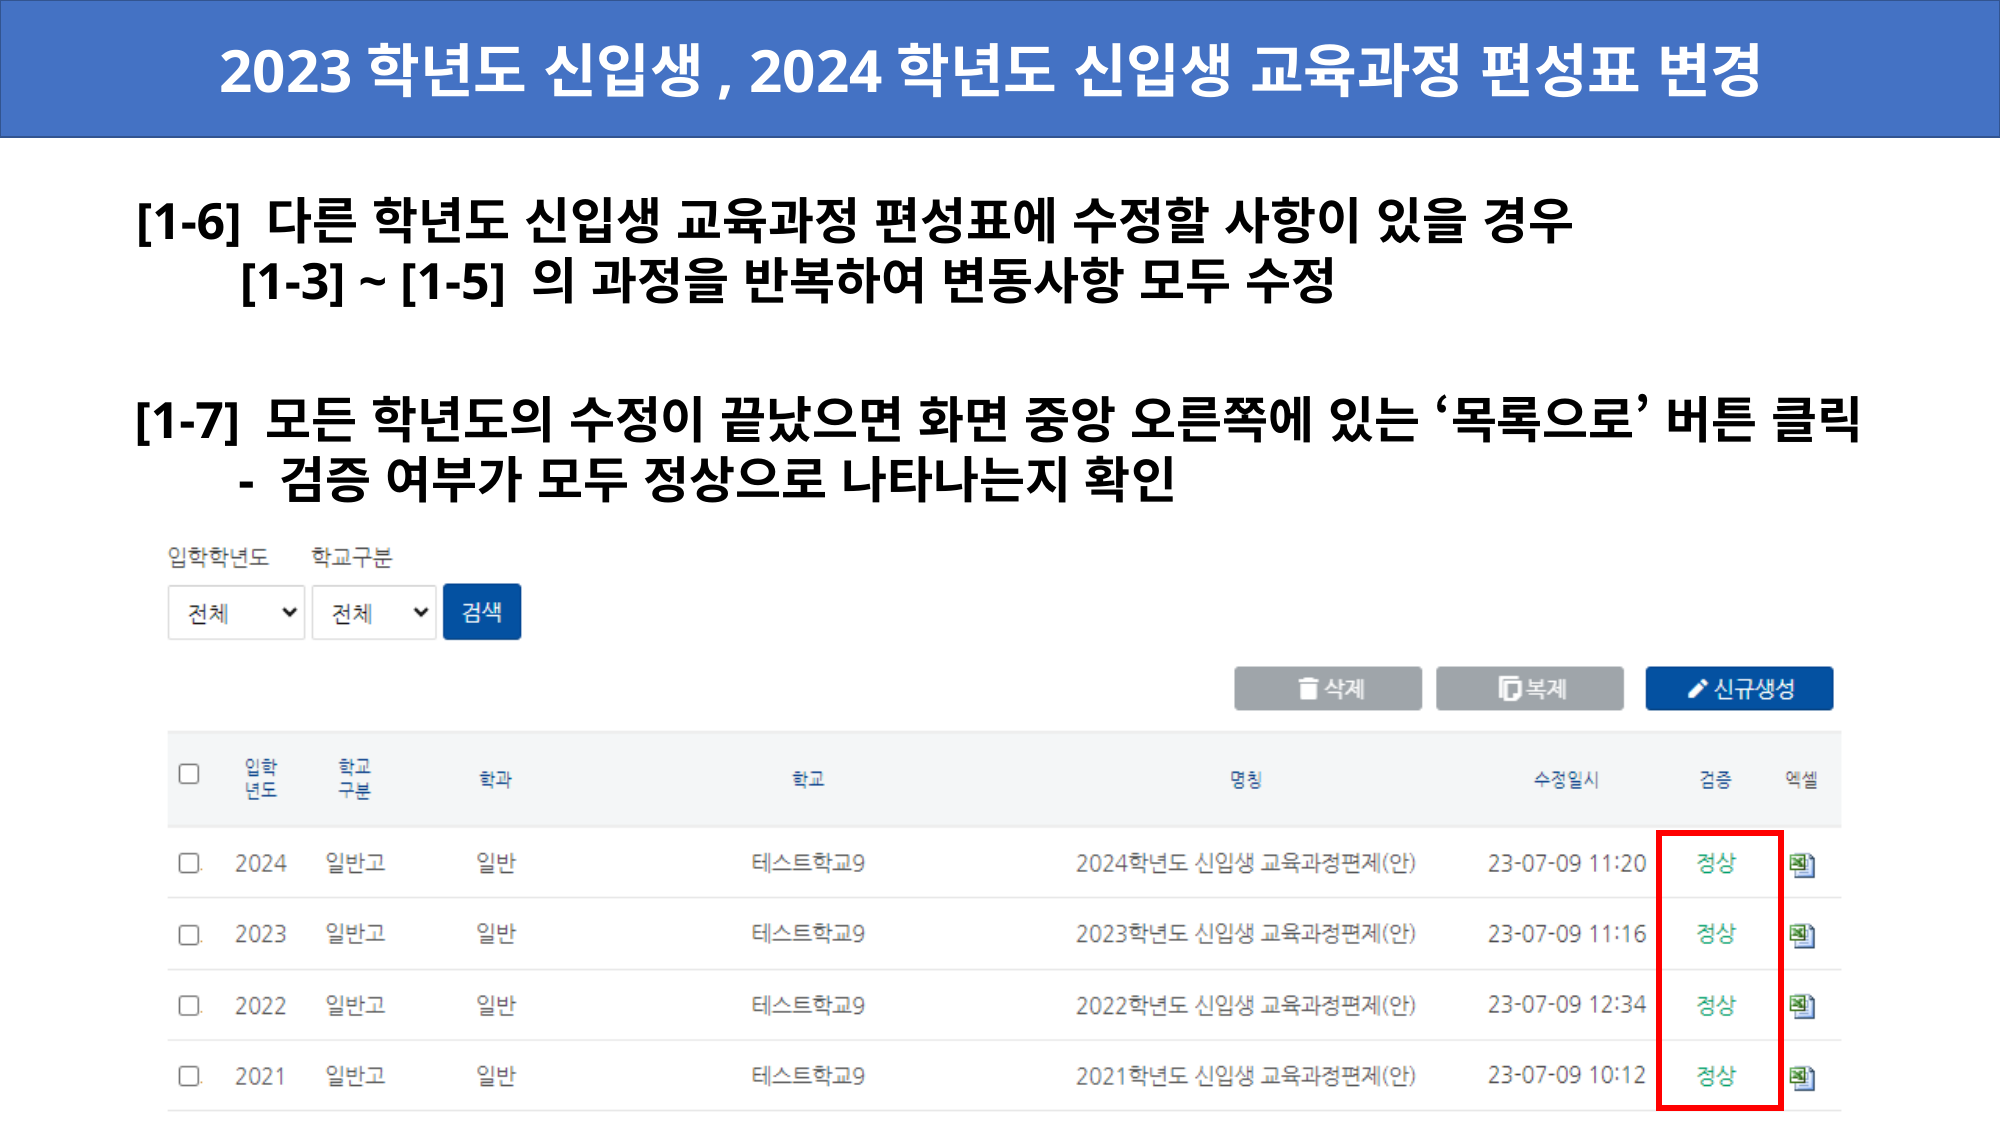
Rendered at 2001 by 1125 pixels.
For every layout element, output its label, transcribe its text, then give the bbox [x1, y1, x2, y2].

text_box [1-7] 모든 학년도의 수정이 끝났으면 화면 중앙 오른쪽에 있는 ‘목록으로’ 버튼 클릭 - 검증 여부가 모두 정상으로 나타나는지 확인 [119, 380, 1879, 516]
text_box [1-6] 다른 학년도 신입생 교육과정 편성표에 수정할 사항이 있을 경우 [1-3] ~ [1-5] 의 과정을 반복하여 변동사항 모두 수정 [121, 182, 1590, 318]
picture [118, 529, 1862, 1121]
text_box 2023학년도 신입생, 2024학년도 신입생 교육과정 편성표 변경 [0, 0, 2000, 138]
